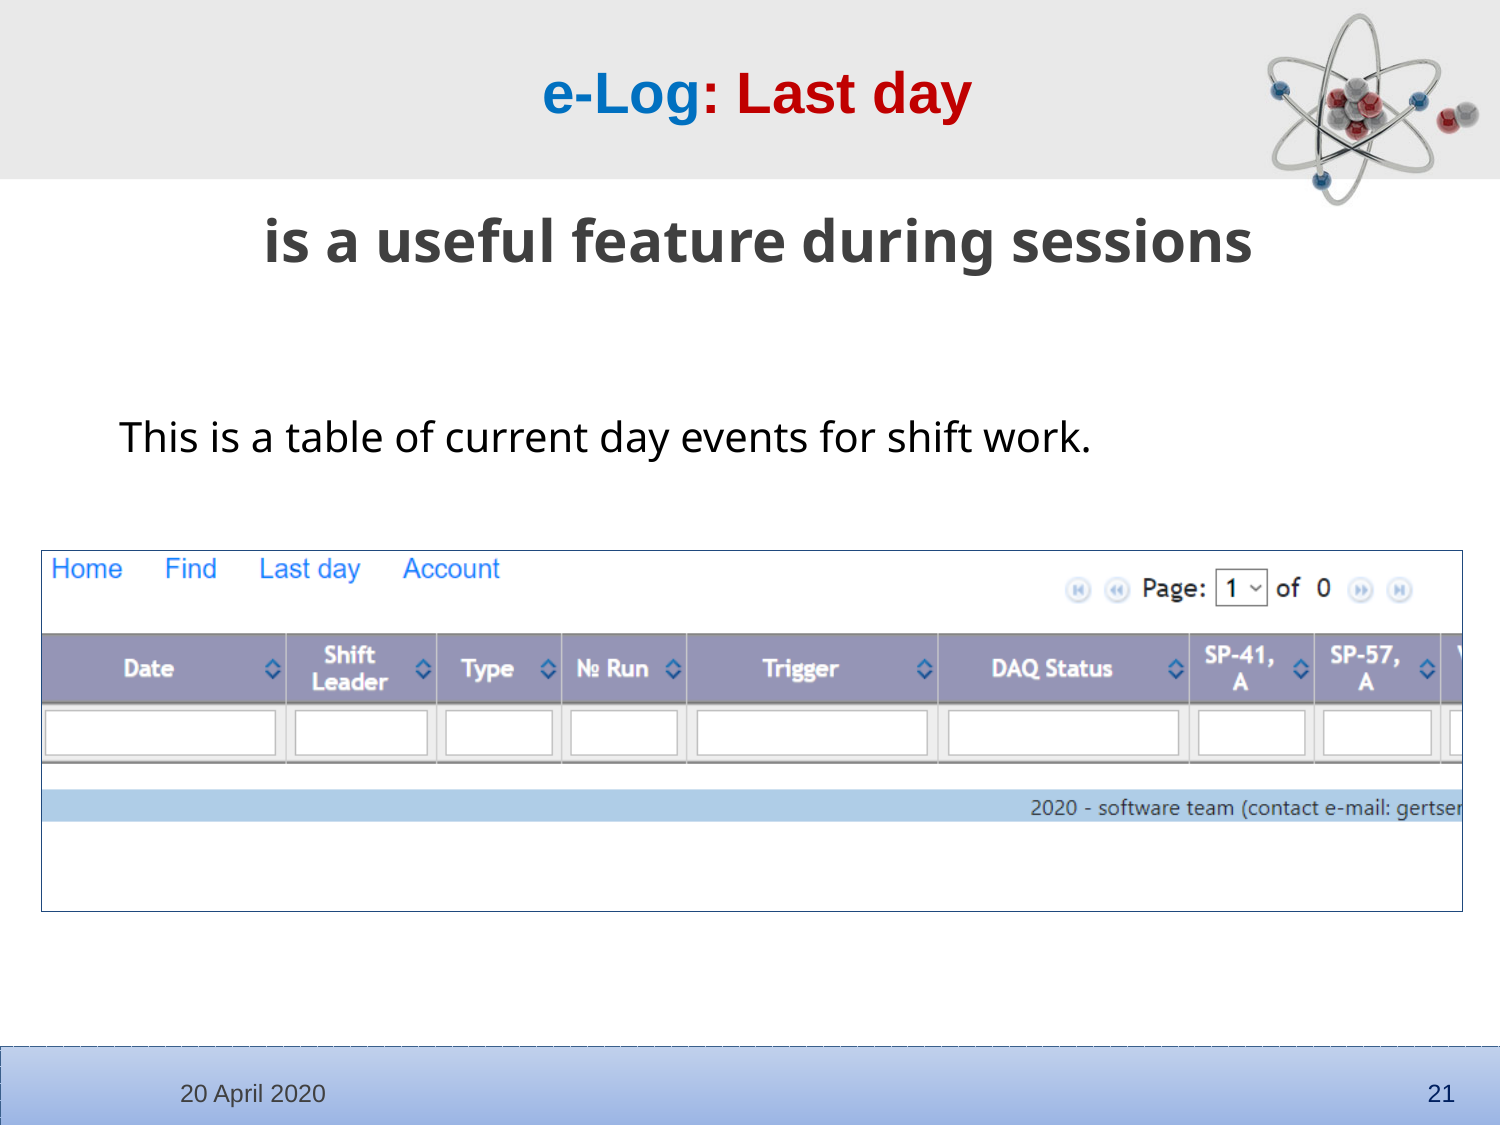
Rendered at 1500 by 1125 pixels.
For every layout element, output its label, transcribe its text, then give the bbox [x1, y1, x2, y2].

picture [0, 179, 1500, 1046]
text_box 20 April 2020 [53, 1070, 404, 1123]
text_box This is a table of current day events for shift work. [104, 403, 1274, 469]
list is a useful feature during sessions [228, 201, 1305, 278]
text_box [0, 1045, 1500, 1125]
text_box 21 [1399, 1070, 1471, 1123]
title e-Log: Last day [0, 2, 1500, 179]
